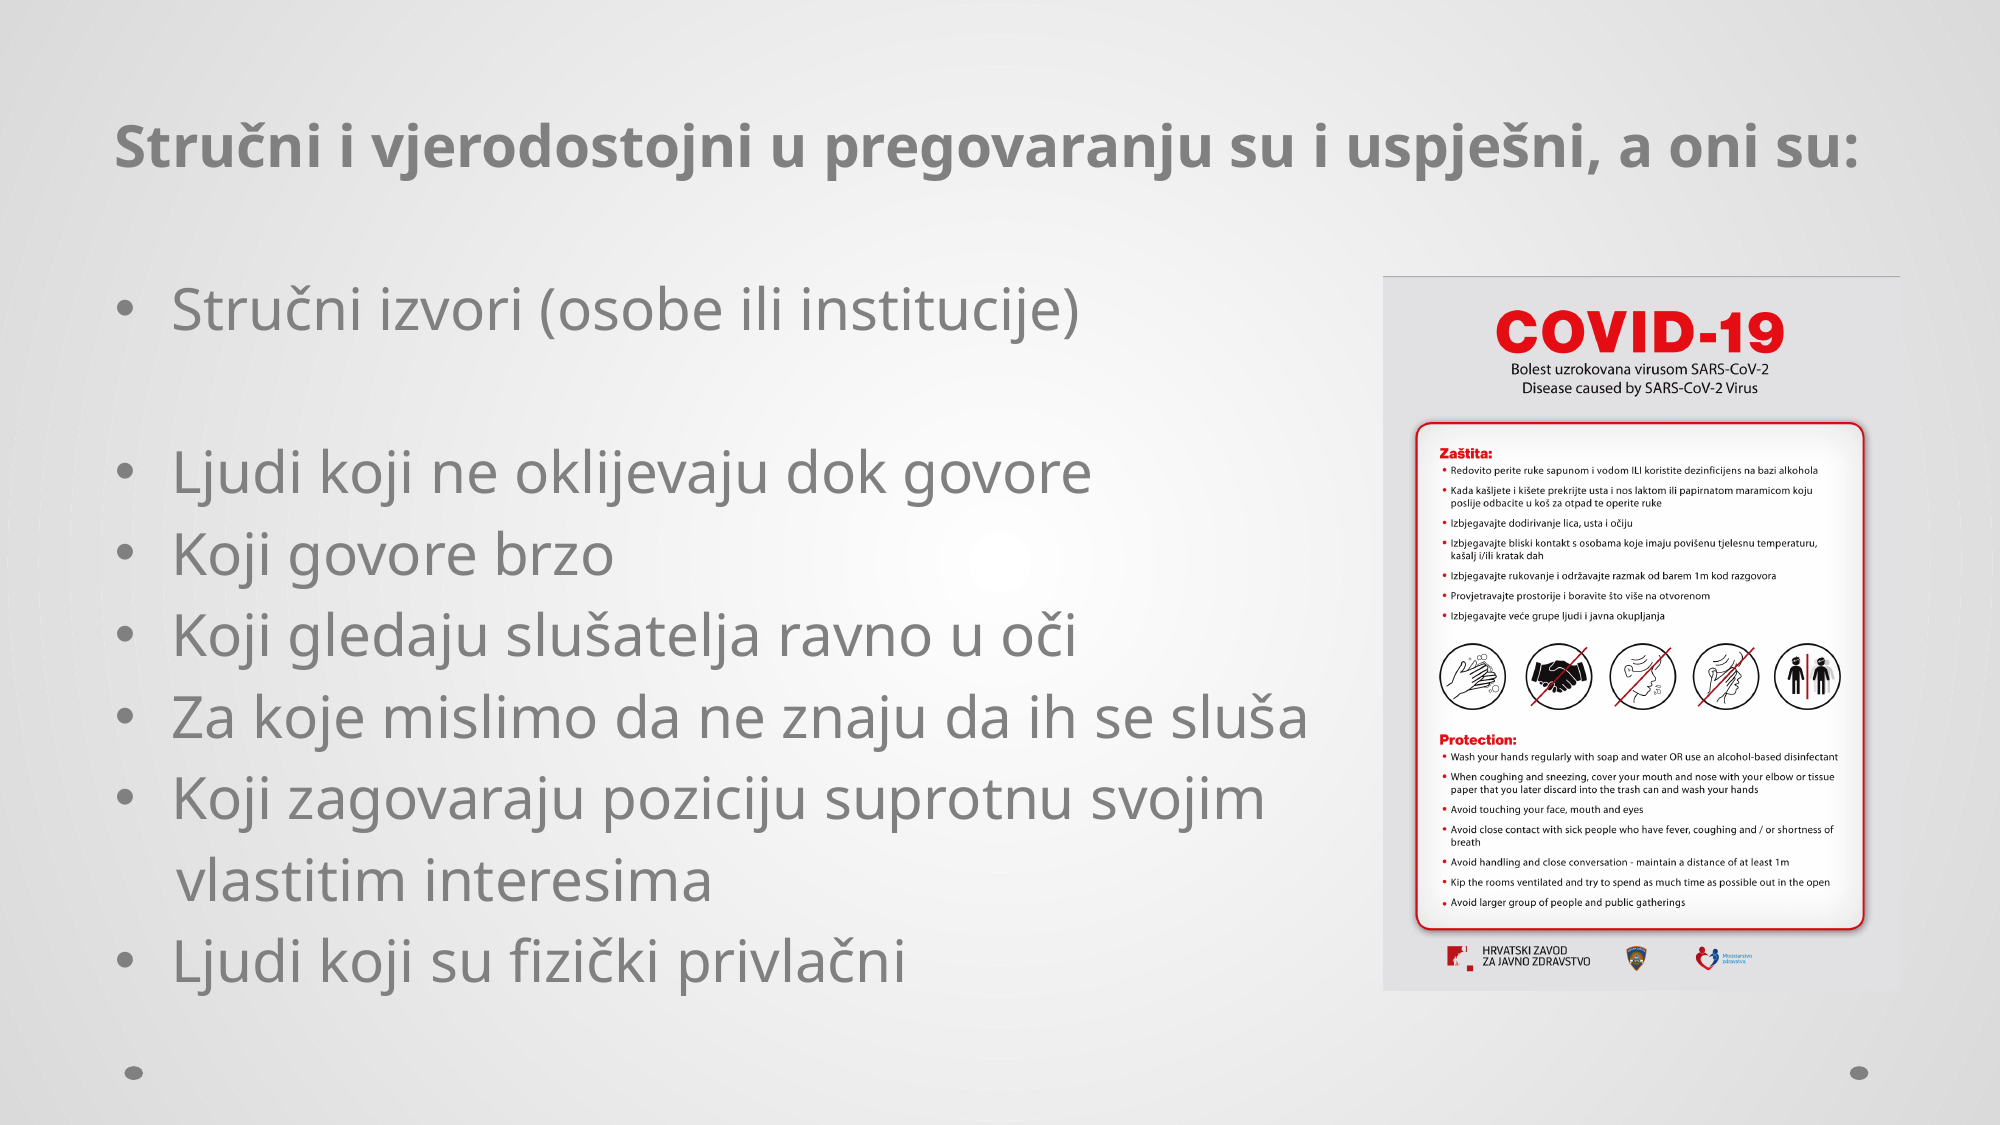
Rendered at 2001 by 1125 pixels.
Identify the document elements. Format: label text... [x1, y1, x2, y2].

list Stručni i vjerodostojni u pregovaranju su i uspješni, a oni su: Stručni izvori (osobe ili institucije) Ljudi koji ne oklijevaju dok govore Koji govore brzo Koji gledaju slušatelja ravno u oči Za koje mislimo da ne znaju da ih se sluša Koji zagovaraju poziciju suprotnu svojim vlastitim interesima Ljudi koji su fizički privlačni [99, 101, 1900, 1005]
picture [1383, 276, 1901, 991]
